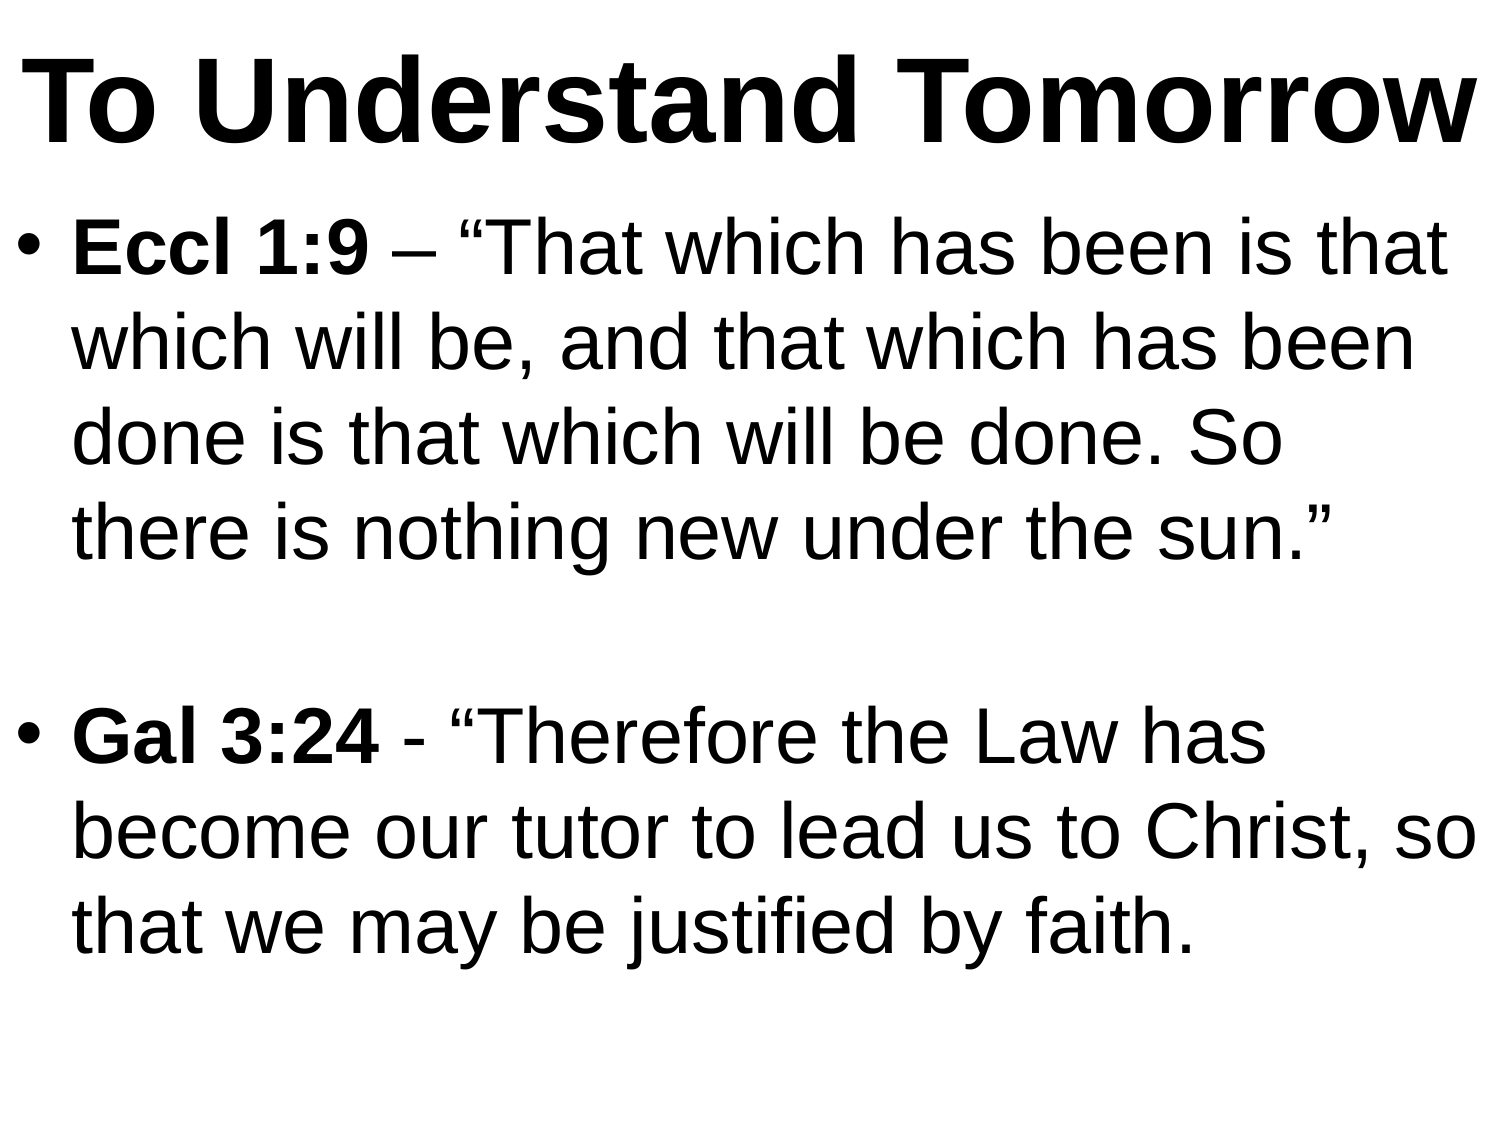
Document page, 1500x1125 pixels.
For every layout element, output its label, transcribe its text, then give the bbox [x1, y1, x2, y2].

list Eccl 1:9 – “That which has been is that which will be, and that which has been done is that which will be done. So there is nothing new under the sun.” Gal 3:24 - “Therefore the Law has become our tutor to lead us to Christ, so that we may be justified by faith. [0, 187, 1500, 1125]
title To Understand Tomorrow [0, 0, 1500, 187]
